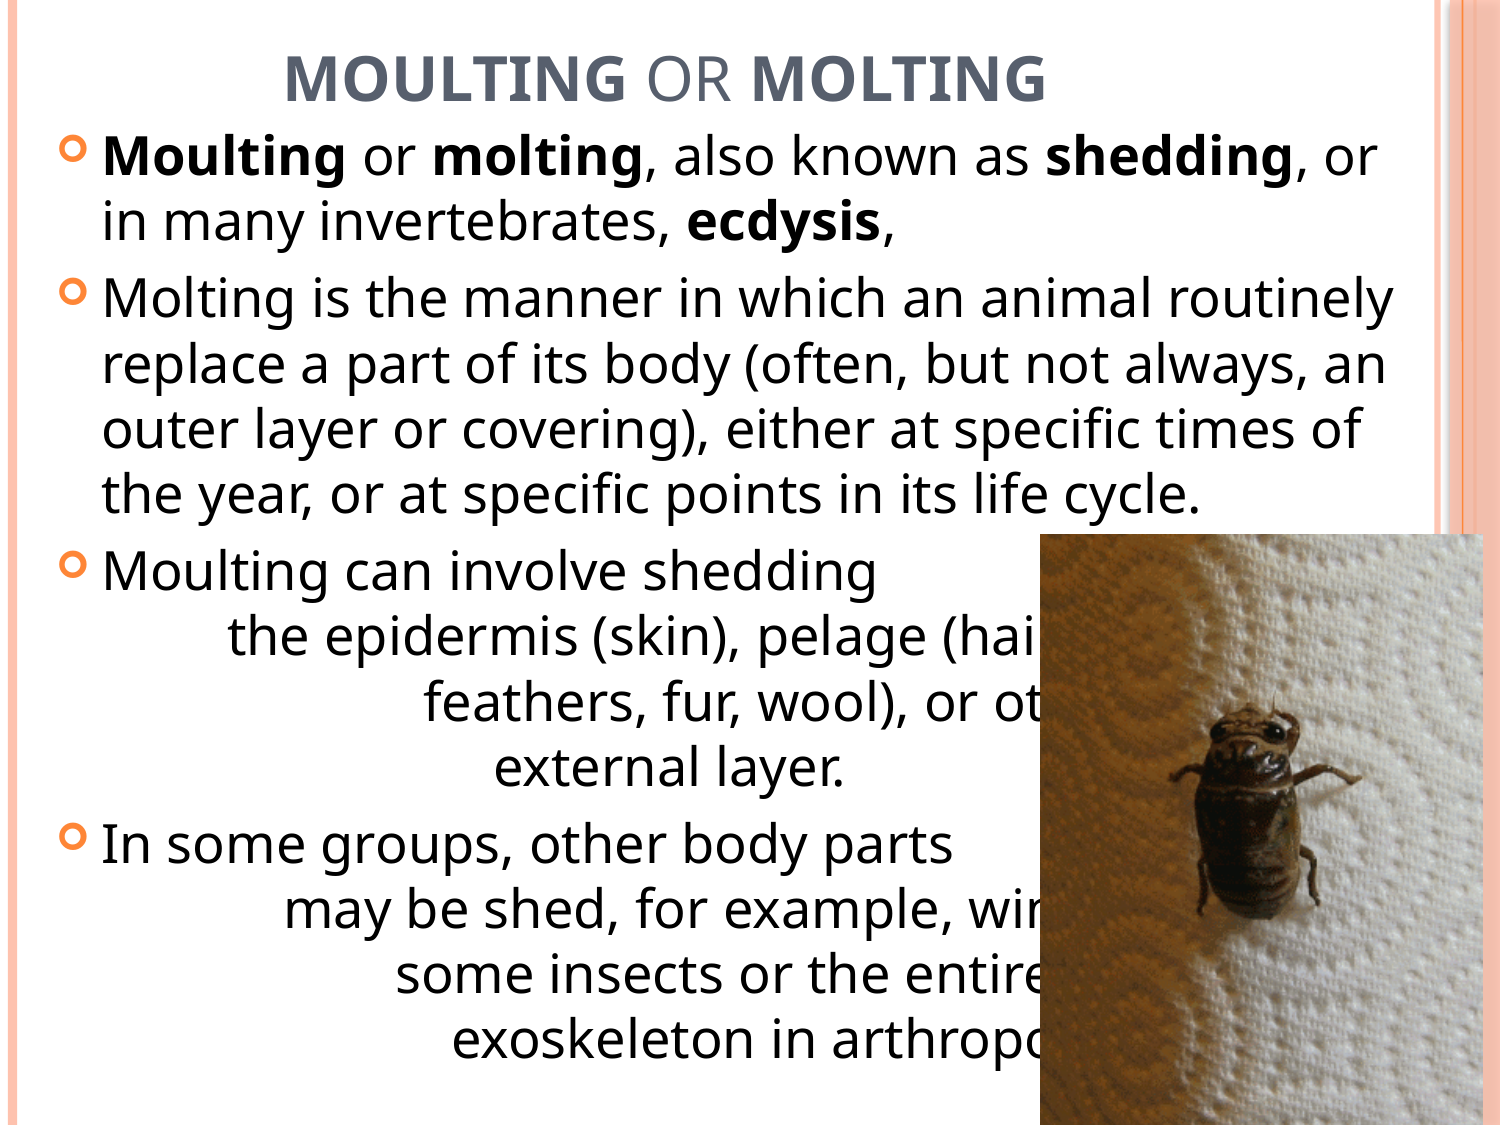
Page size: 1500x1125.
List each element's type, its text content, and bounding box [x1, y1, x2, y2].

picture [1039, 534, 1483, 1125]
title moulting or molting [53, 5, 1279, 113]
list Moulting or molting, also known as shedding, or in many invertebrates, ecdysis, Molting is the manner in which an animal routinely replace a part of its body (often, but not always, an outer layer or covering), either at specific times of the year, or at specific points in its life cycle. Moulting can involve shedding the epidermis (skin), pelage (hair, feathers, fur, wool), or other external layer. In some groups, other body parts may be shed, for example, wings in some insects or the entire exoskeleton in arthropods. [41, 113, 1436, 1125]
